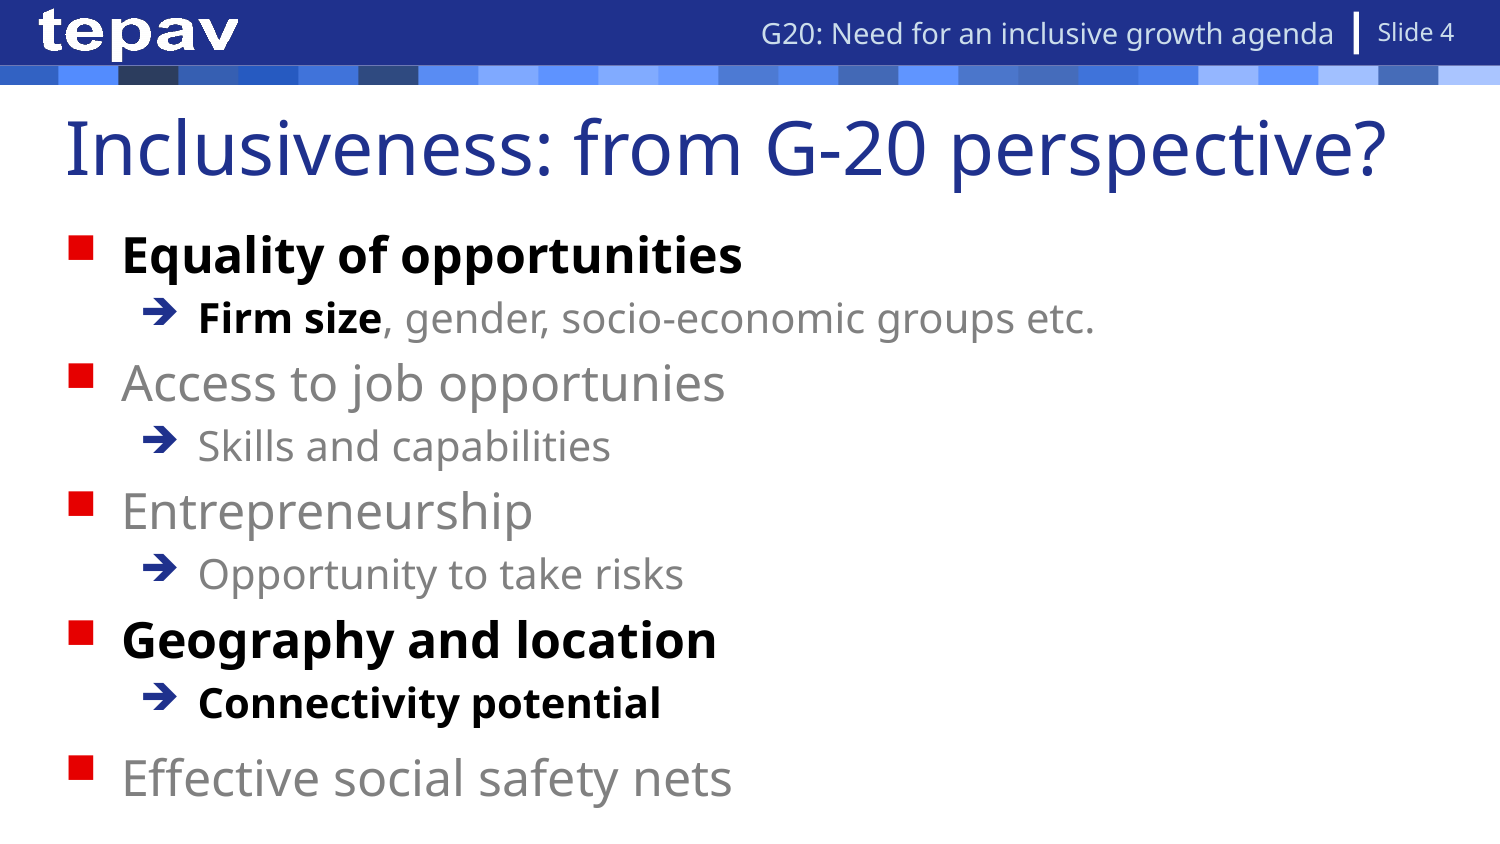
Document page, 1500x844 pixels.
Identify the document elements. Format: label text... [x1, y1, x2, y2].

picture [0, 66, 1500, 85]
picture [37, 8, 238, 62]
title Inclusiveness: from G-20 perspective? [49, 93, 1451, 198]
slide_number Slide 4 [1362, 0, 1500, 67]
footer G20: Need for an inclusive growth agenda [312, 0, 1351, 66]
list Equality of opportunities Firm size, gender, socio-economic groups etc. Access to job opportunies Skills and capabilities Entrepreneurship Opportunity to take risks Geography and location Connectivity potential Effective social safety nets [49, 215, 1451, 807]
